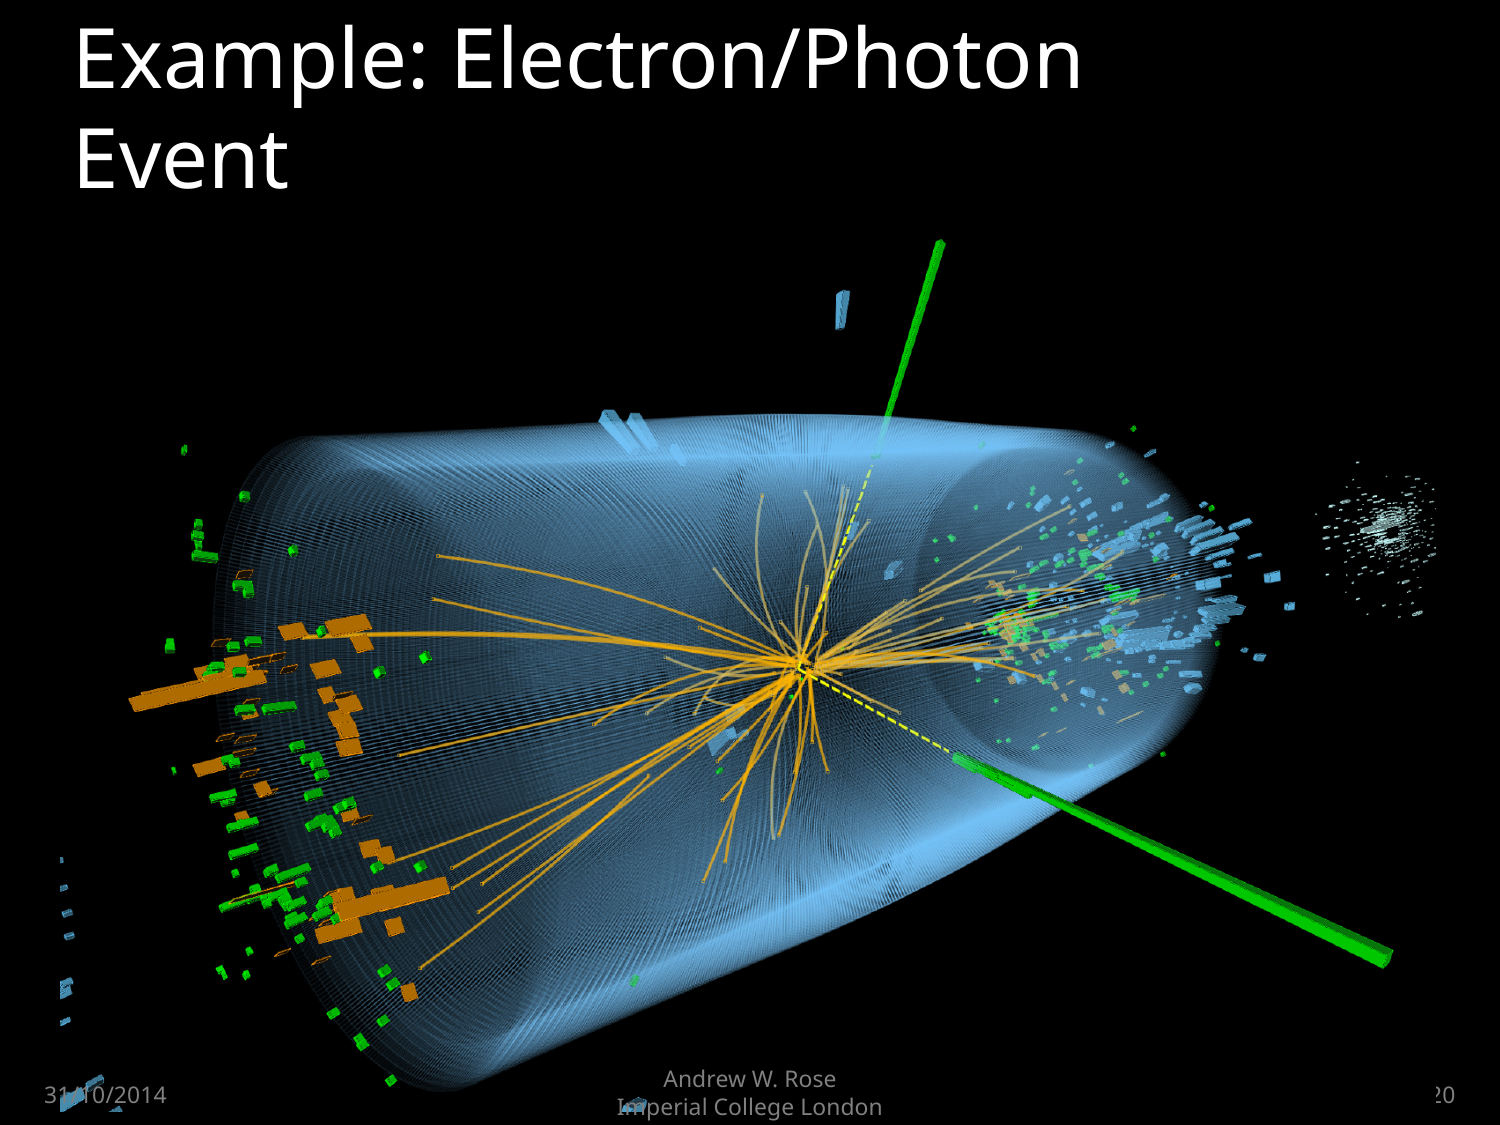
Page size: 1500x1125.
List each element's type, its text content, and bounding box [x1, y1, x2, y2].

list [59, 229, 1436, 1112]
slide_number 20 [1442, 1073, 1471, 1115]
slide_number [29, 1073, 53, 1115]
title Example: Electron/Photon Event [57, 37, 1318, 213]
